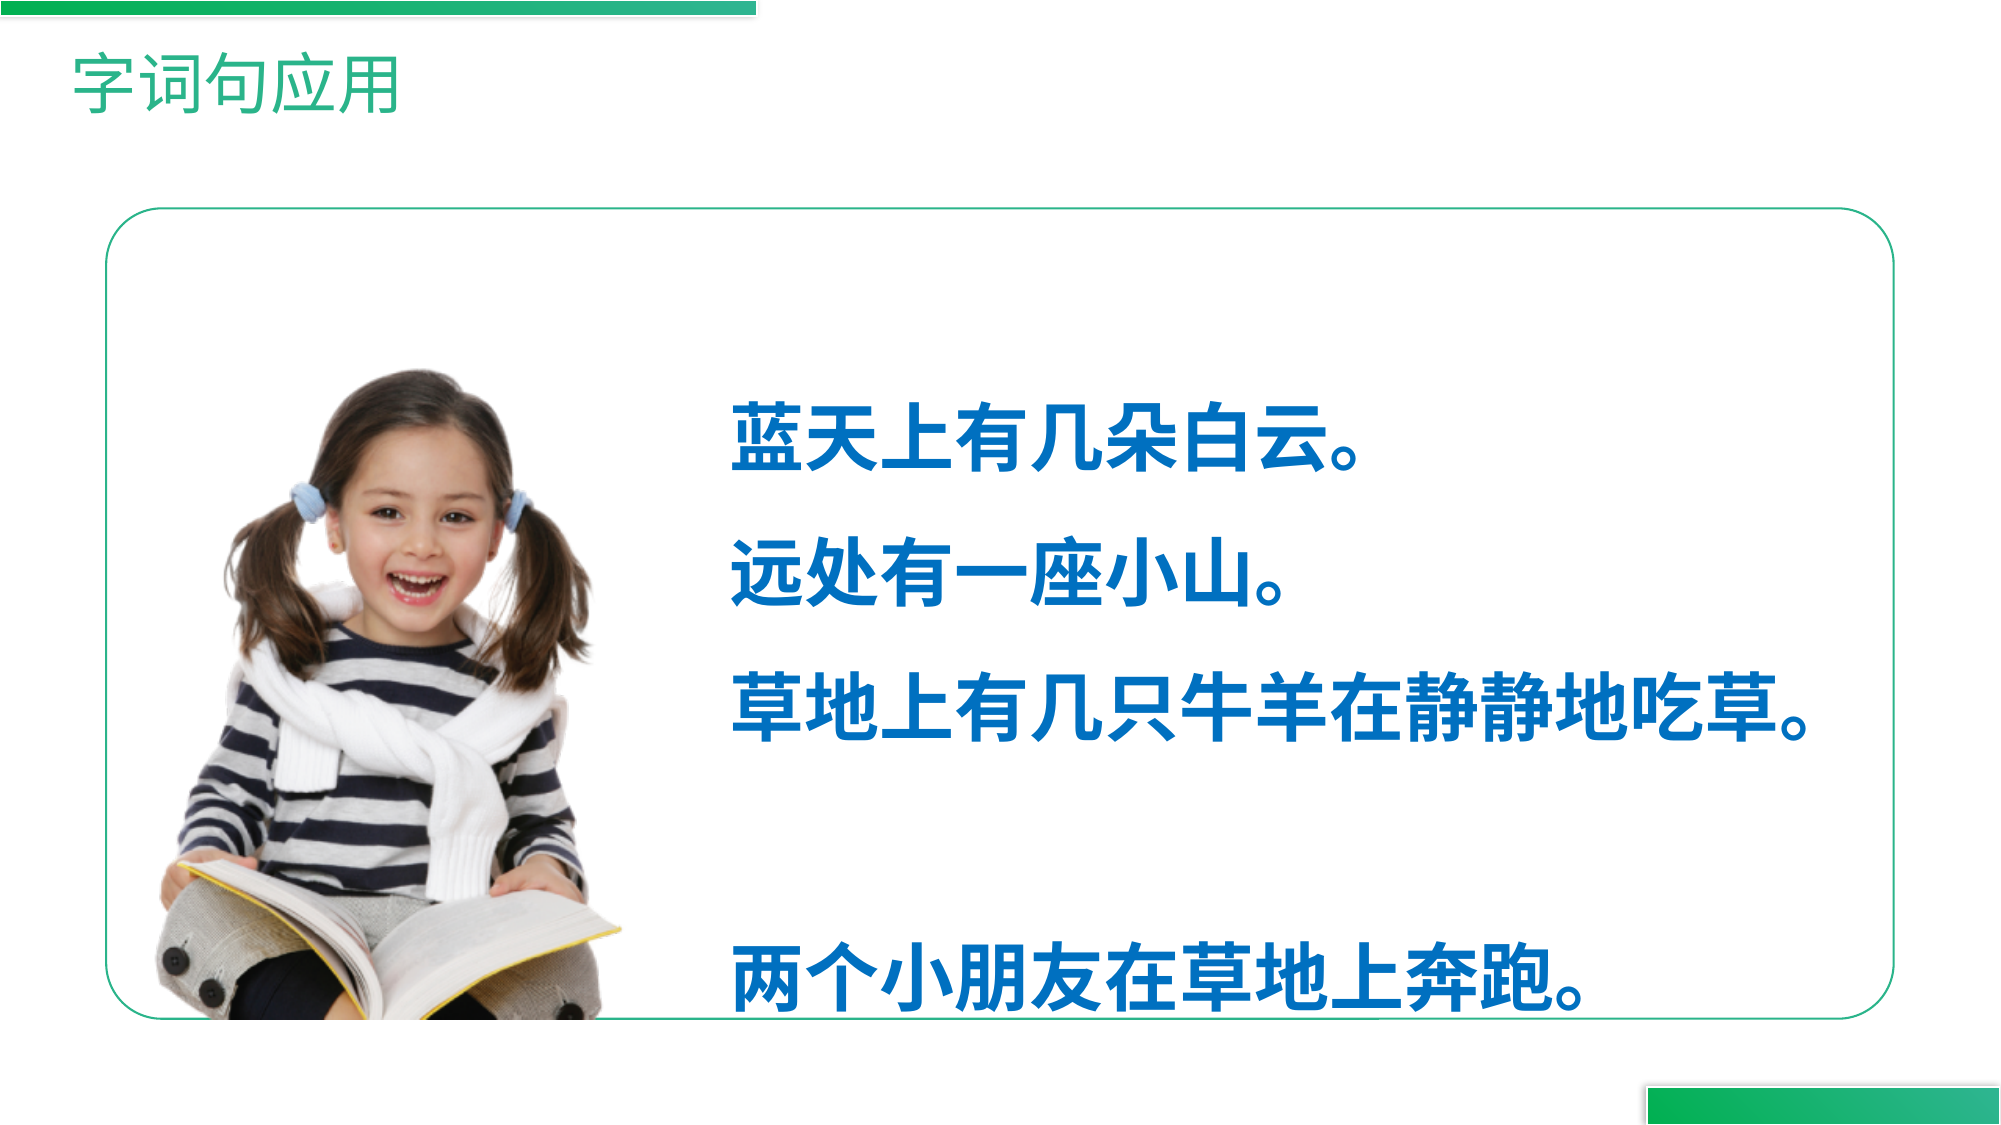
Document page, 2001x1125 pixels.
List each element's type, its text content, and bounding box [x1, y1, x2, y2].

list 字词句应用 [55, 43, 509, 126]
text_box 蓝天上有几朵白云。 远处有一座小山。 草地上有几只牛羊在静静地吃草。 两个小朋友在草地上奔跑。 [714, 338, 1827, 1028]
picture [135, 361, 633, 1020]
